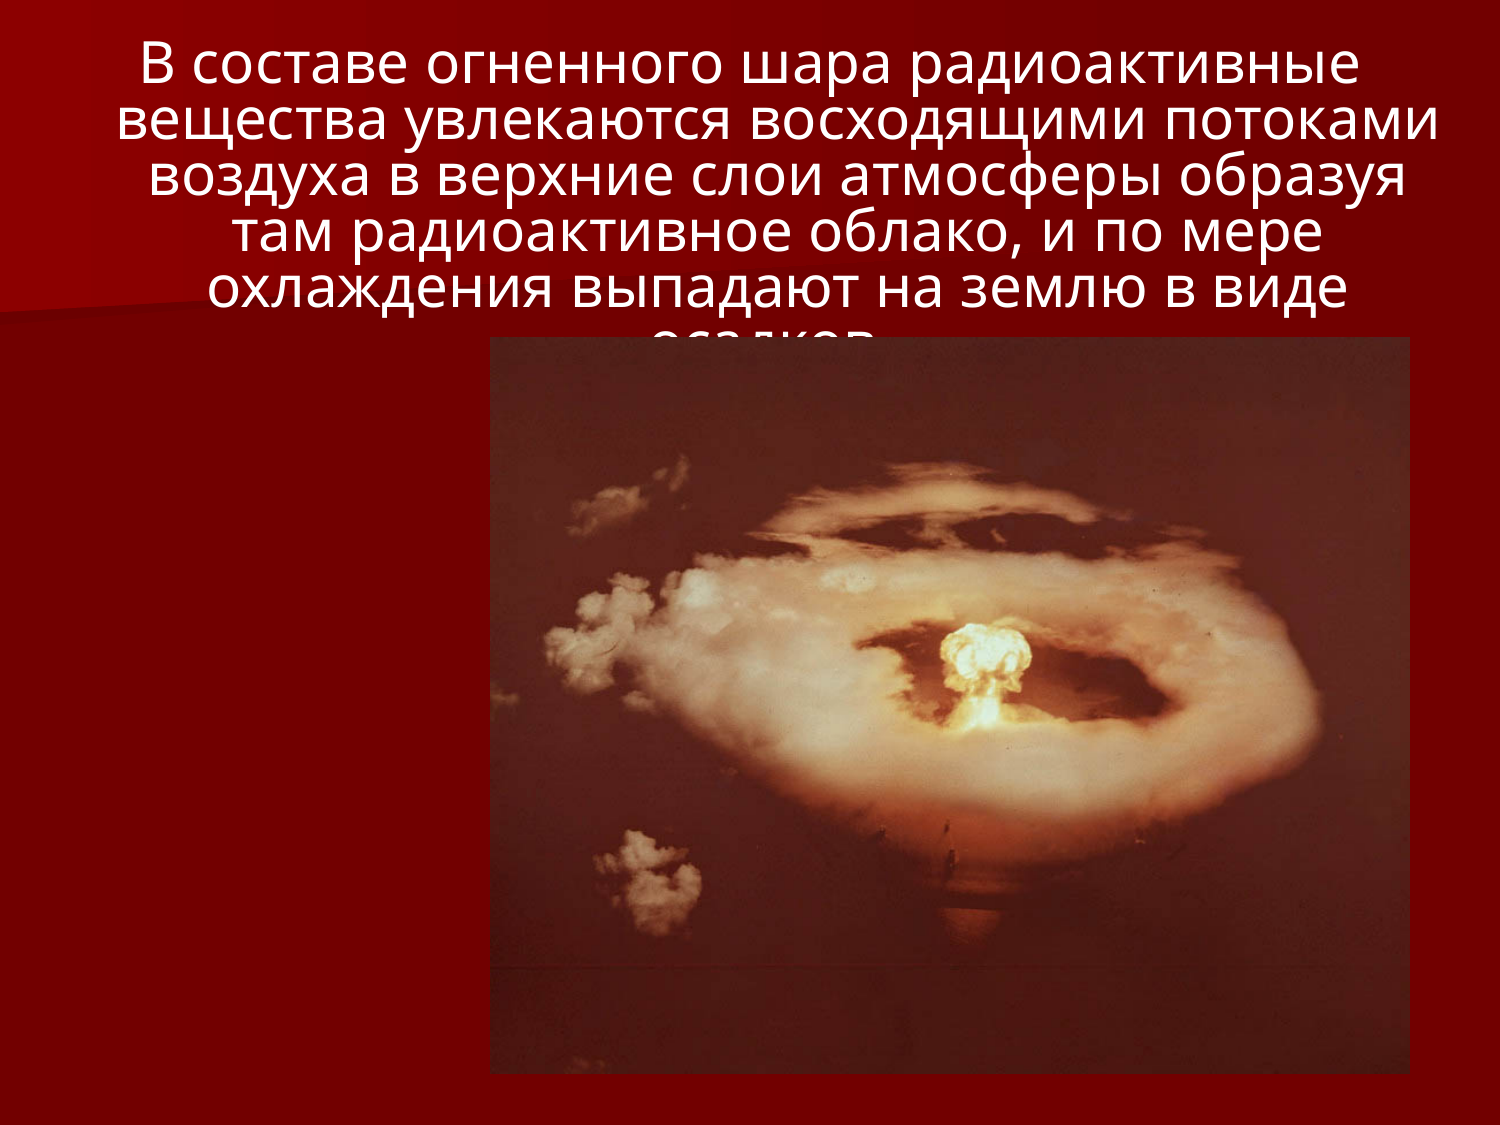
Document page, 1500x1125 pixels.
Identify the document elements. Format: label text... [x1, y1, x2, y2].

list В составе огненного шара радиоактивные вещества увлекаются восходящими потоками воздуха в верхние слои атмосферы образуя там радиоактивное облако, и по мере охлаждения выпадают на землю в виде осадков. [29, 30, 1471, 327]
picture [489, 337, 1410, 1074]
